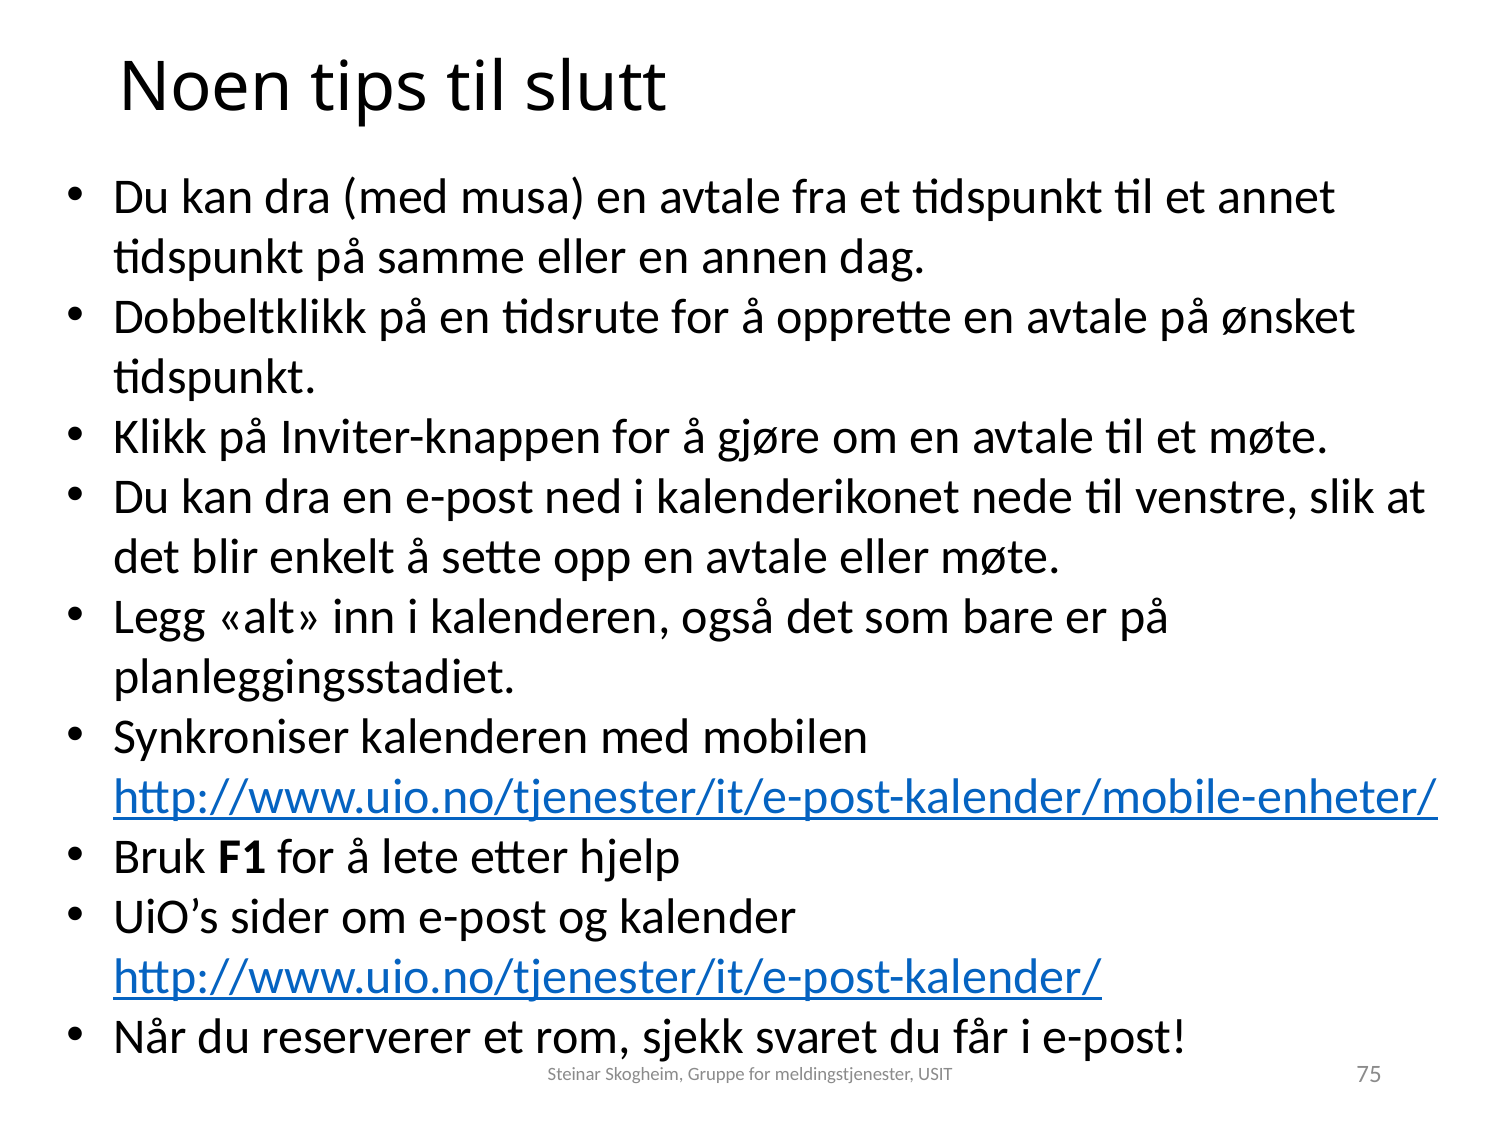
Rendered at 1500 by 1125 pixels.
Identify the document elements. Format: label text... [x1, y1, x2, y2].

text_box Du kan dra (med musa) en avtale fra et tidspunkt til et annet tidspunkt på samme eller en annen dag. Dobbeltklikk på en tidsrute for å opprette en avtale på ønsket tidspunkt. Klikk på Inviter-knappen for å gjøre om en avtale til et møte. Du kan dra en e-post ned i kalenderikonet nede til venstre, slik at det blir enkelt å sette opp en avtale eller møte. Legg «alt» inn i kalenderen, også det som bare er på planleggingsstadiet. Synkroniser kalenderen med mobilen http://www.uio.no/tjenester/it/e-post-kalender/mobile-enheter/ Bruk F1 for å lete etter hjelp UiO’s sider om e-post og kalender http://www.uio.no/tjenester/it/e-post-kalender/ Når du reserverer et rom, sjekk svaret du får i e-post! [51, 155, 1470, 1125]
title Noen tips til slutt [103, 35, 1397, 141]
